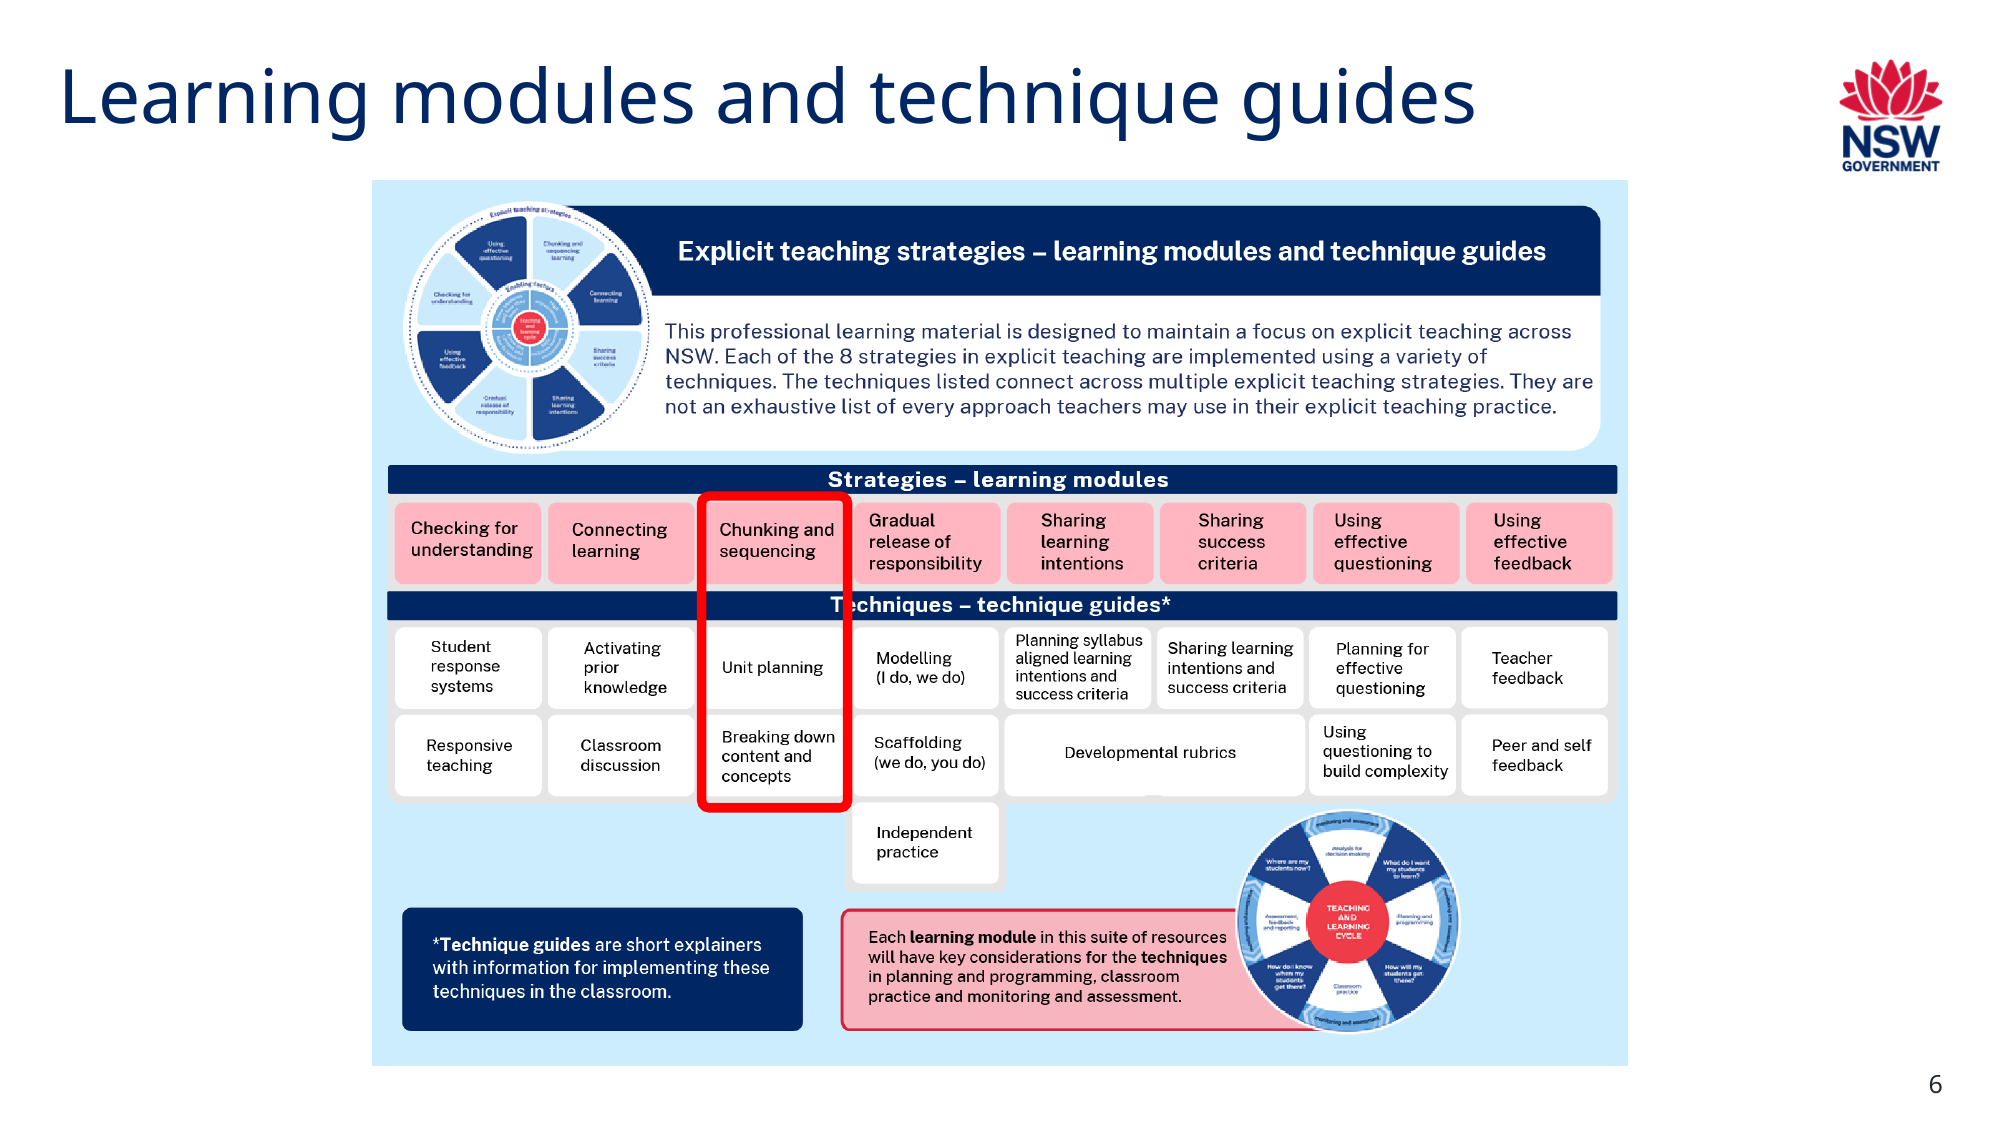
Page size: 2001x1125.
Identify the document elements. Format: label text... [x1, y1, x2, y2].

title Learning modules and technique guides [59, 59, 1713, 150]
slide_number 6 [1824, 1068, 1943, 1099]
picture [372, 180, 1628, 1066]
picture [1839, 59, 1943, 172]
